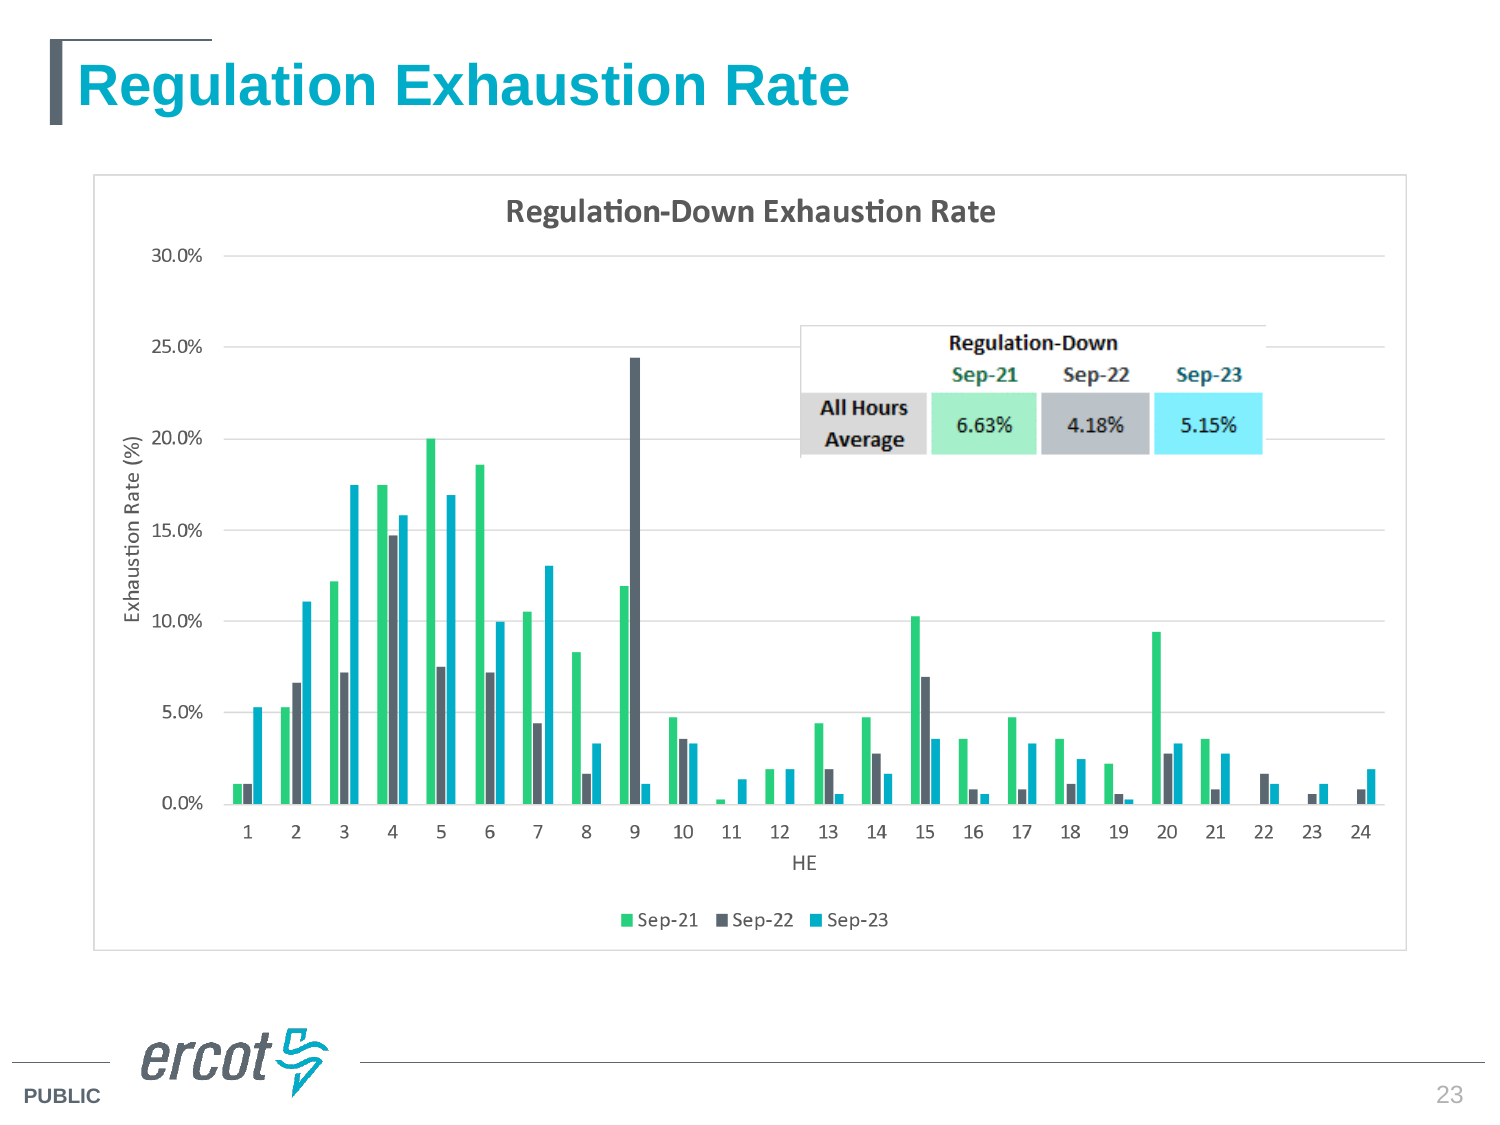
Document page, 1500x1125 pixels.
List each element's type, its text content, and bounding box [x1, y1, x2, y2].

picture [93, 174, 1407, 951]
slide_number 23 [1412, 1076, 1488, 1112]
picture [137, 1024, 332, 1100]
title Regulation Exhaustion Rate [62, 39, 1450, 125]
